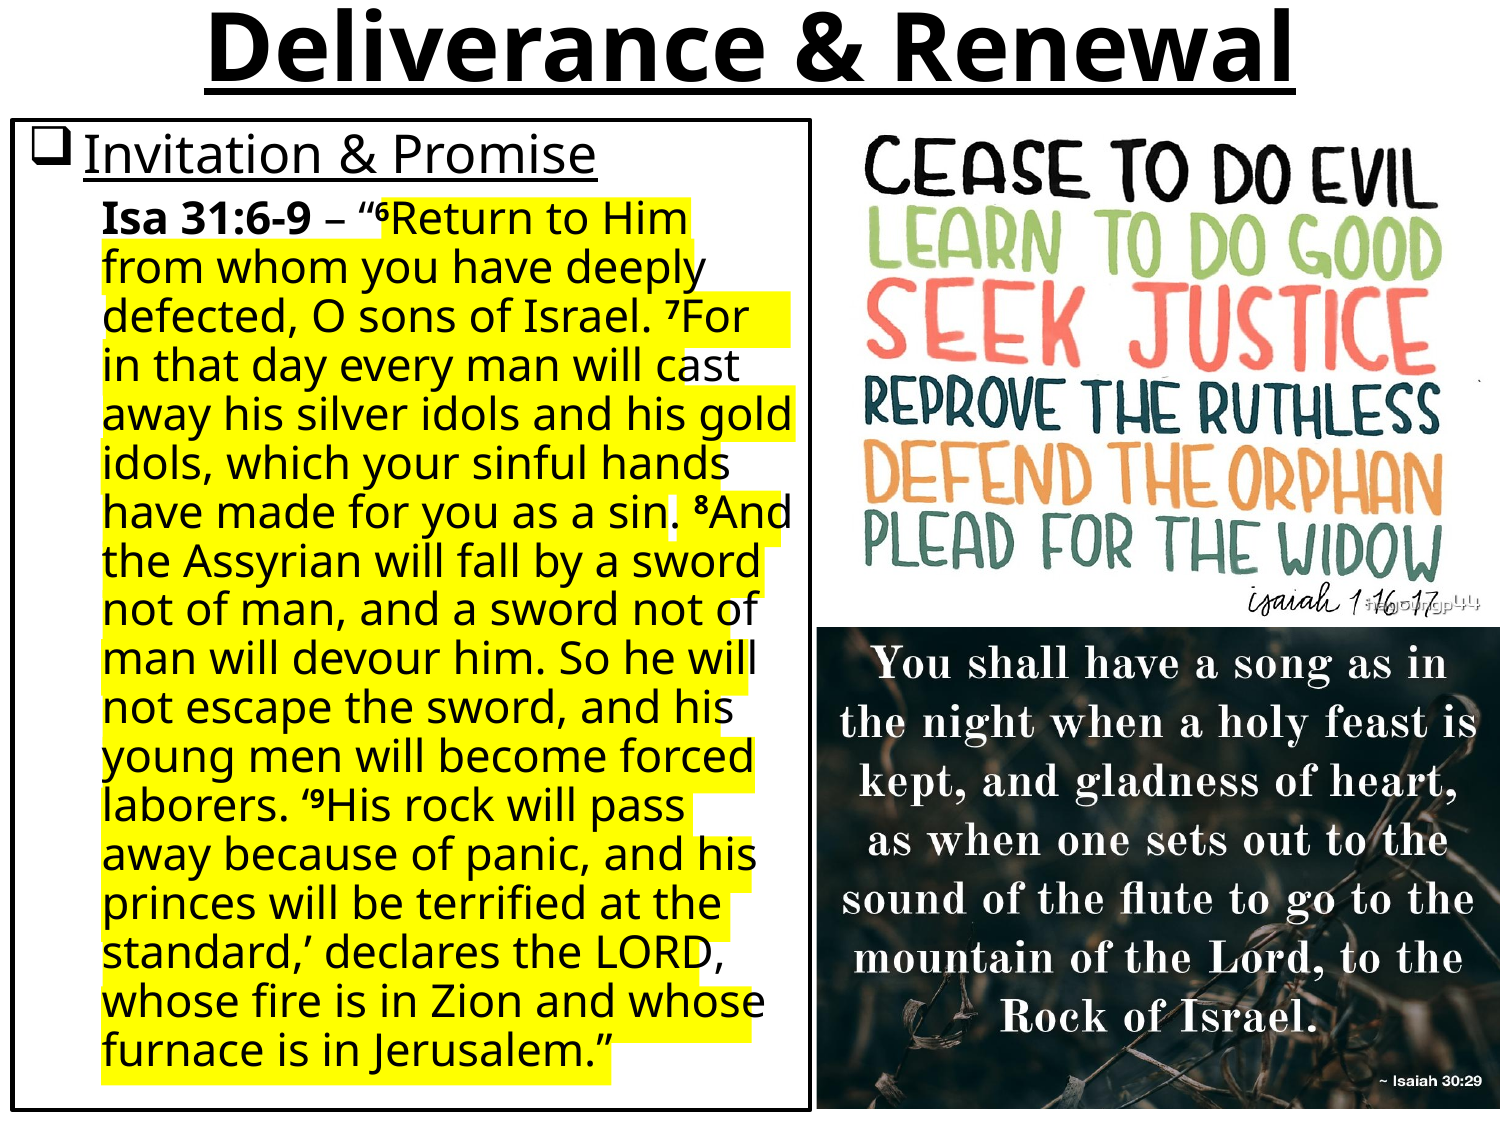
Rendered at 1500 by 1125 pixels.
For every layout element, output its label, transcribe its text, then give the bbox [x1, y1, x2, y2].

picture [816, 627, 1500, 1109]
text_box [101, 548, 781, 1086]
picture [820, 120, 1500, 625]
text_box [100, 197, 796, 548]
text_box Invitation & Promise Isa 31:6-9 – “6Return to Him from whom you have deeply defected, O sons of Israel. 7For in that day every man will cast away his silver idols and his gold idols, which your sinful hands have made for you as a sin. 8And the Assyrian will fall by a sword not of man, and a sword not of man will devour him. So he will not escape the sword, and his young men will become forced laborers. ‘9His rock will pass away because of panic, and his princes will be terrified at the standard,’ declares the Lord, whose fire is in Zion and whose furnace is in Jerusalem.” [12, 119, 810, 1110]
text_box Deliverance & Renewal [0, 0, 1500, 110]
